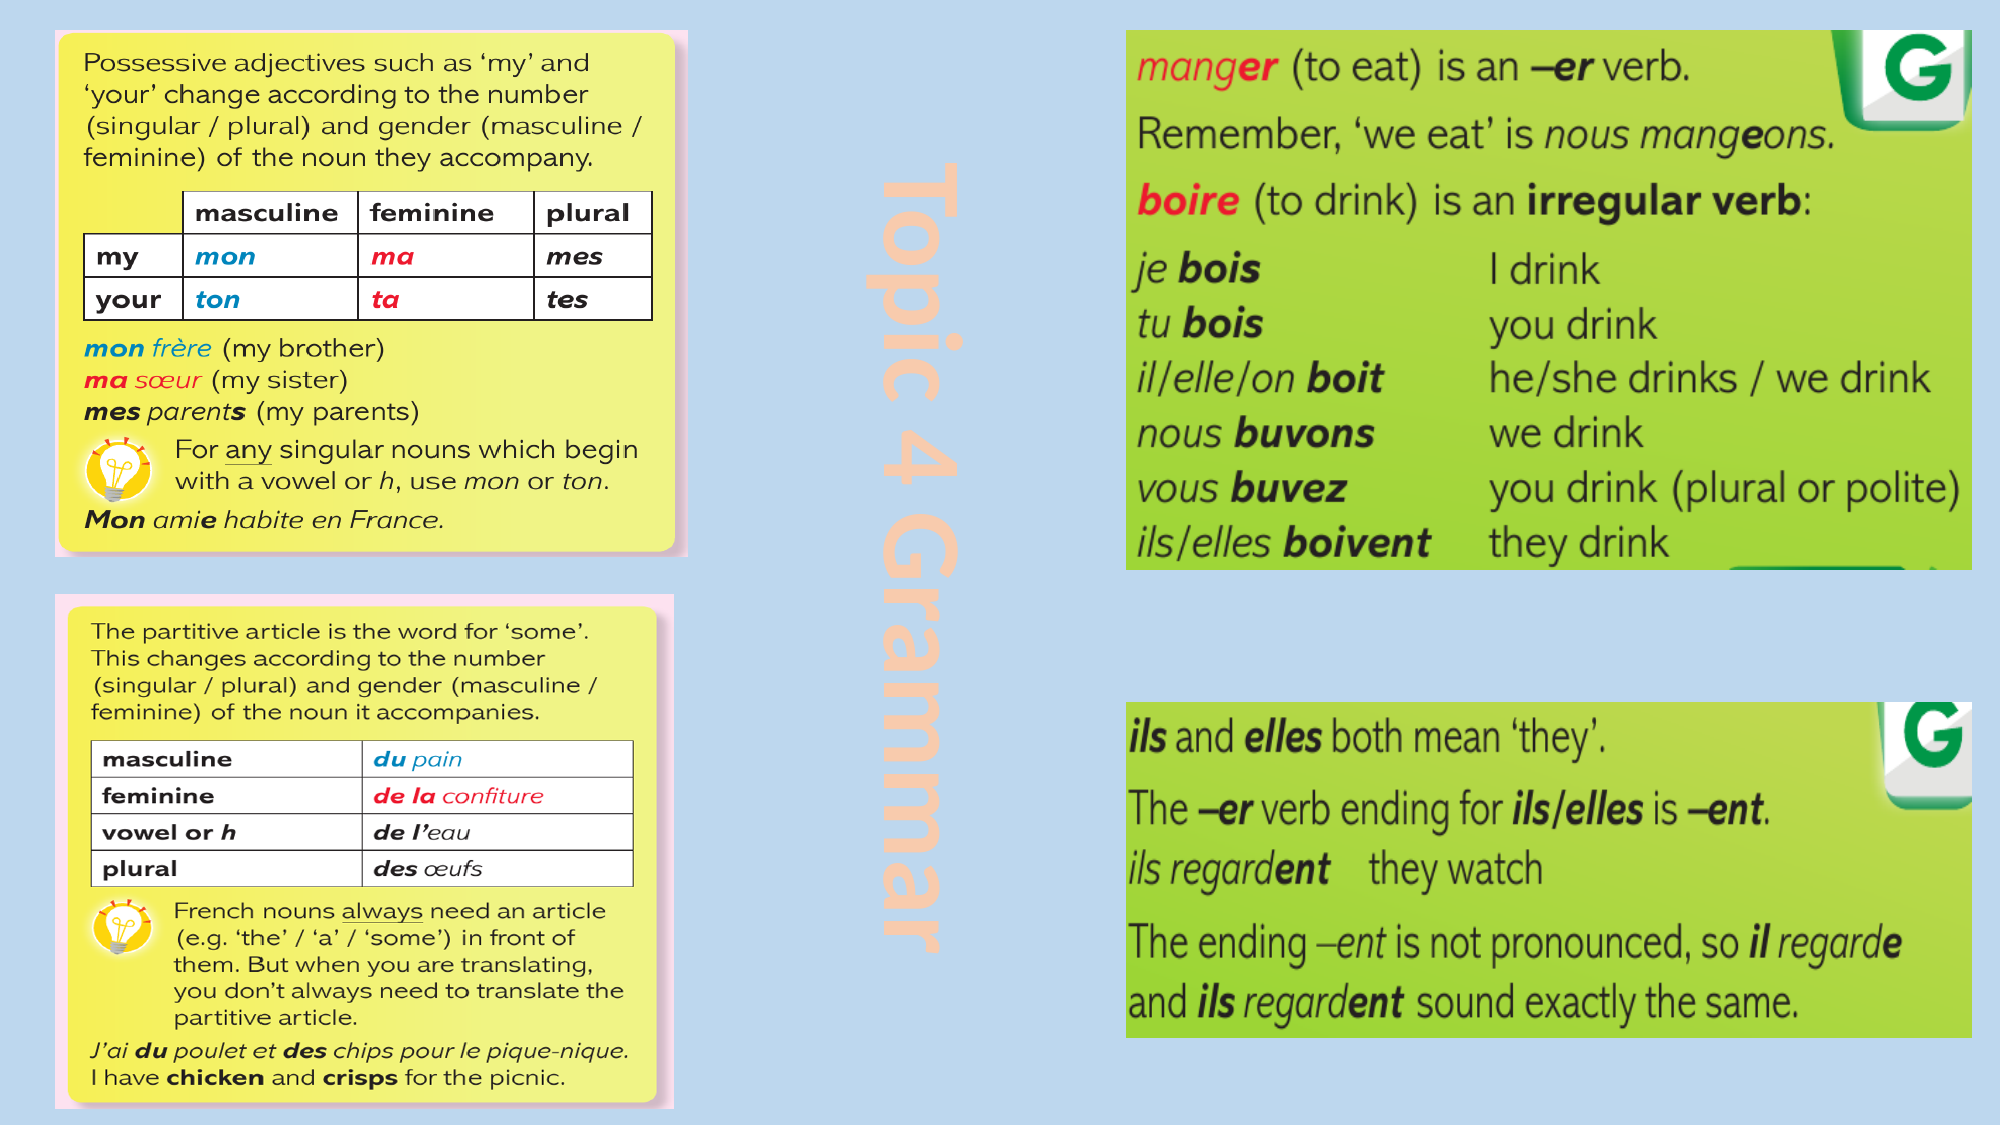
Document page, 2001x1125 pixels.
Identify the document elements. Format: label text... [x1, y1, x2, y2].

text_box Topic 4 Grammar [854, 147, 1005, 971]
picture [55, 594, 674, 1109]
picture [1126, 30, 1972, 570]
picture [1126, 702, 1972, 1038]
picture [55, 30, 688, 557]
